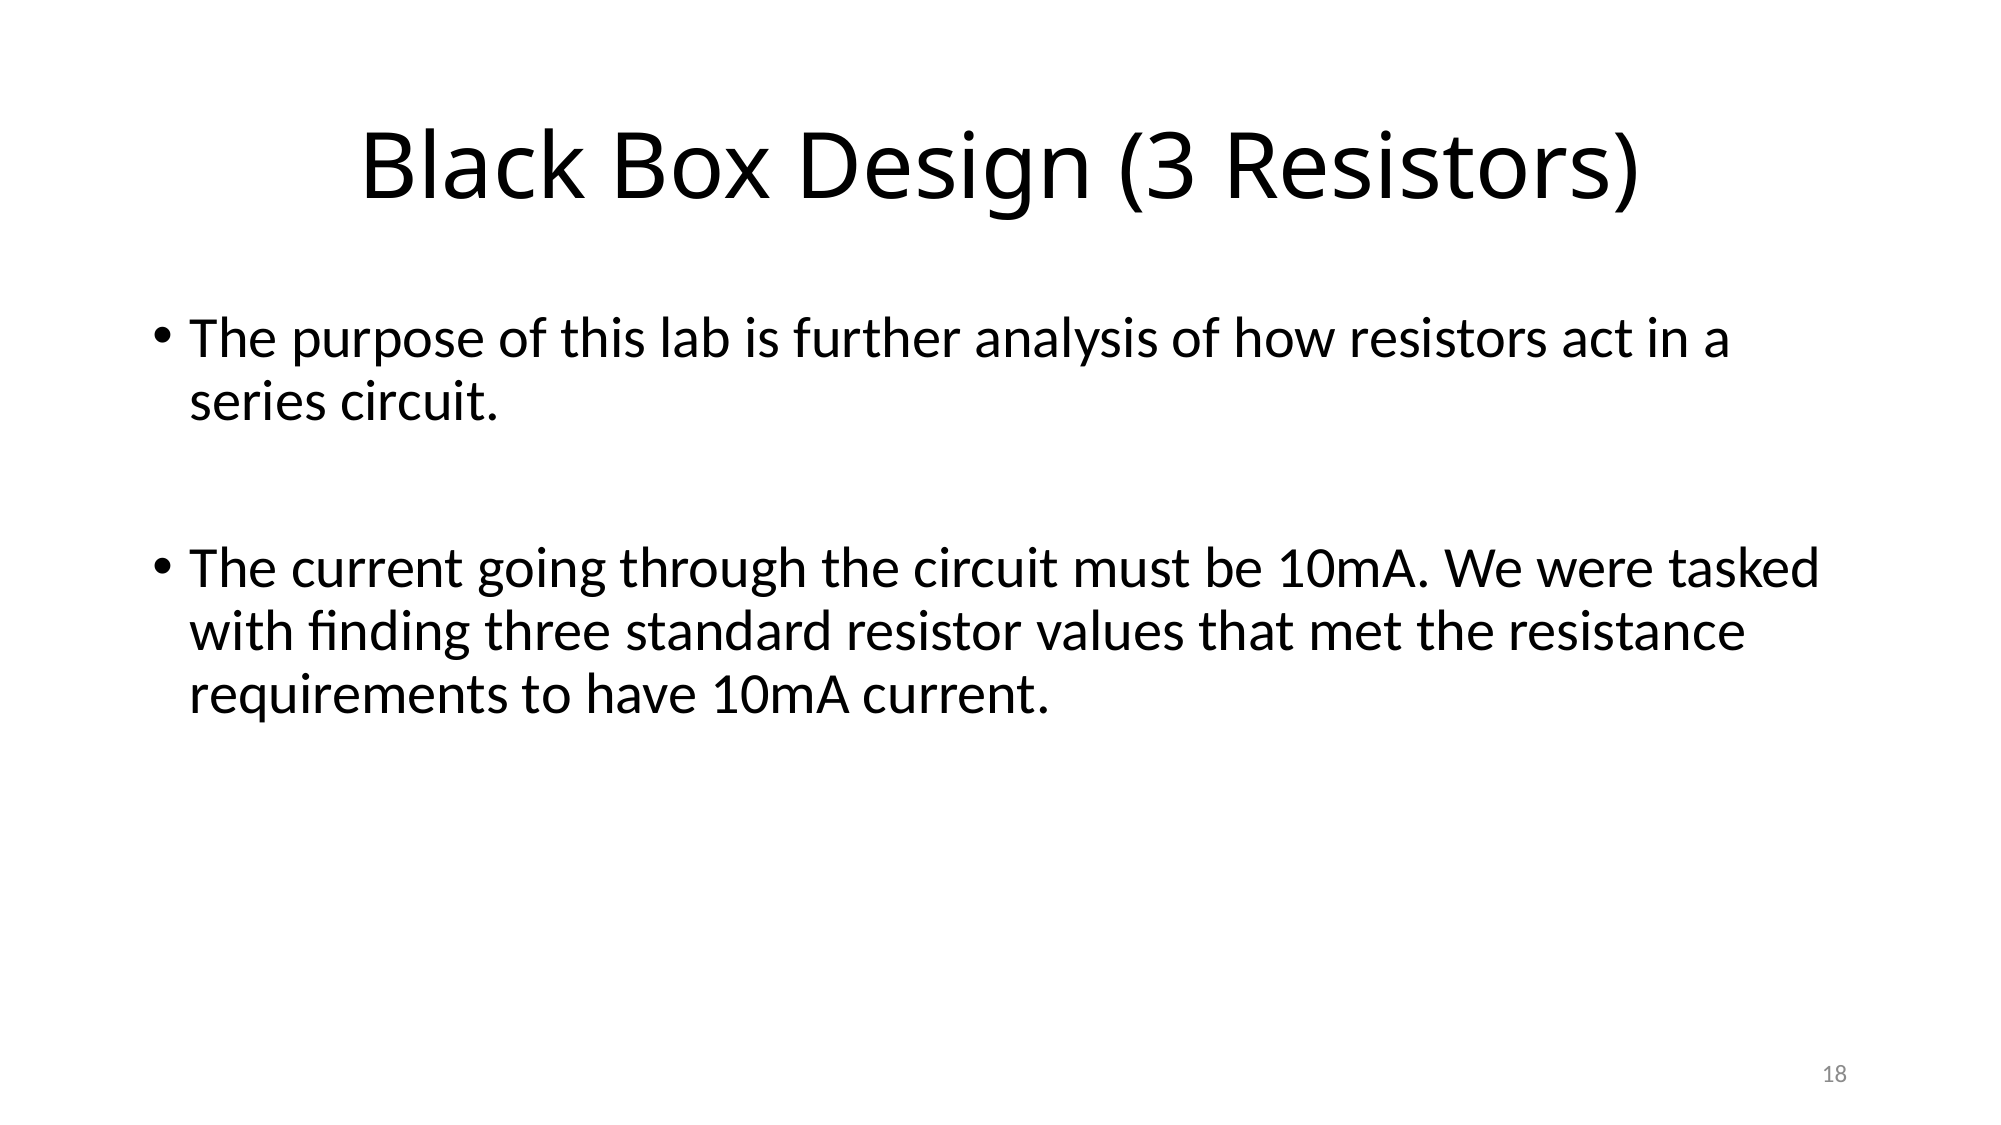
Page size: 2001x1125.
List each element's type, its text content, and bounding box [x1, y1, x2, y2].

list The purpose of this lab is further analysis of how resistors act in a series circuit. The current going through the circuit must be 10mA. We were tasked with finding three standard resistor values that met the resistance requirements to have 10mA current. [137, 299, 1863, 1014]
slide_number 18 [1412, 1042, 1863, 1103]
title Black Box Design (3 Resistors) [137, 59, 1863, 278]
